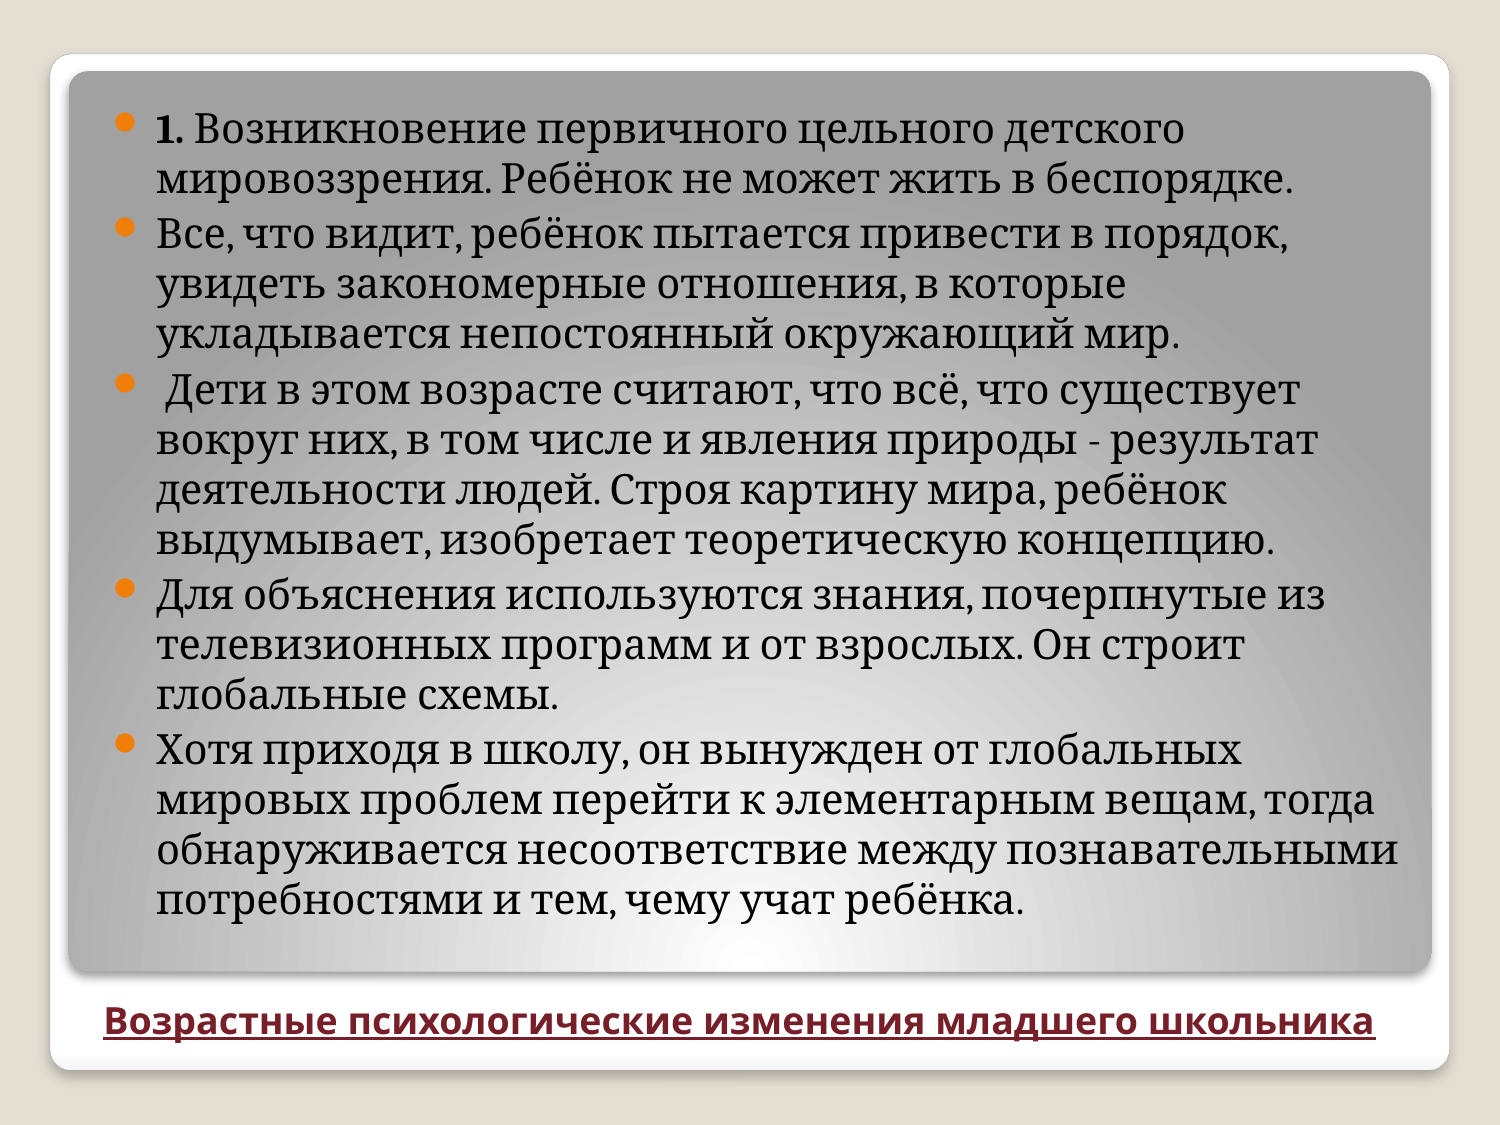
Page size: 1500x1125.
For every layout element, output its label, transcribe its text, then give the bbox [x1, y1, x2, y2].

title Возрастные психологические изменения младшего школьника [88, 964, 1431, 1049]
list 1. Возникновение первичного цельного детского мировоззрения. Ребёнок не может жить в беспорядке. Все, что видит, ребёнок пытается привести в порядок, увидеть закономерные отношения, в которые укладывается непостоянный окружающий мир. Дети в этом возрасте считают, что всё, что существует вокруг них, в том числе и явления природы - результат деятельности людей. Строя картину мира, ребёнок выдумывает, изобретает теоретическую концепцию. Для объяснения используются знания, почерпнутые из телевизионных программ и от взрослых. Он строит глобальные схемы. Хотя приходя в школу, он вынужден от глобальных мировых проблем перейти к элементарным вещам, тогда обнаруживается несоответствие между познавательными потребностями и тем, чему учат ребёнка. [82, 86, 1425, 811]
